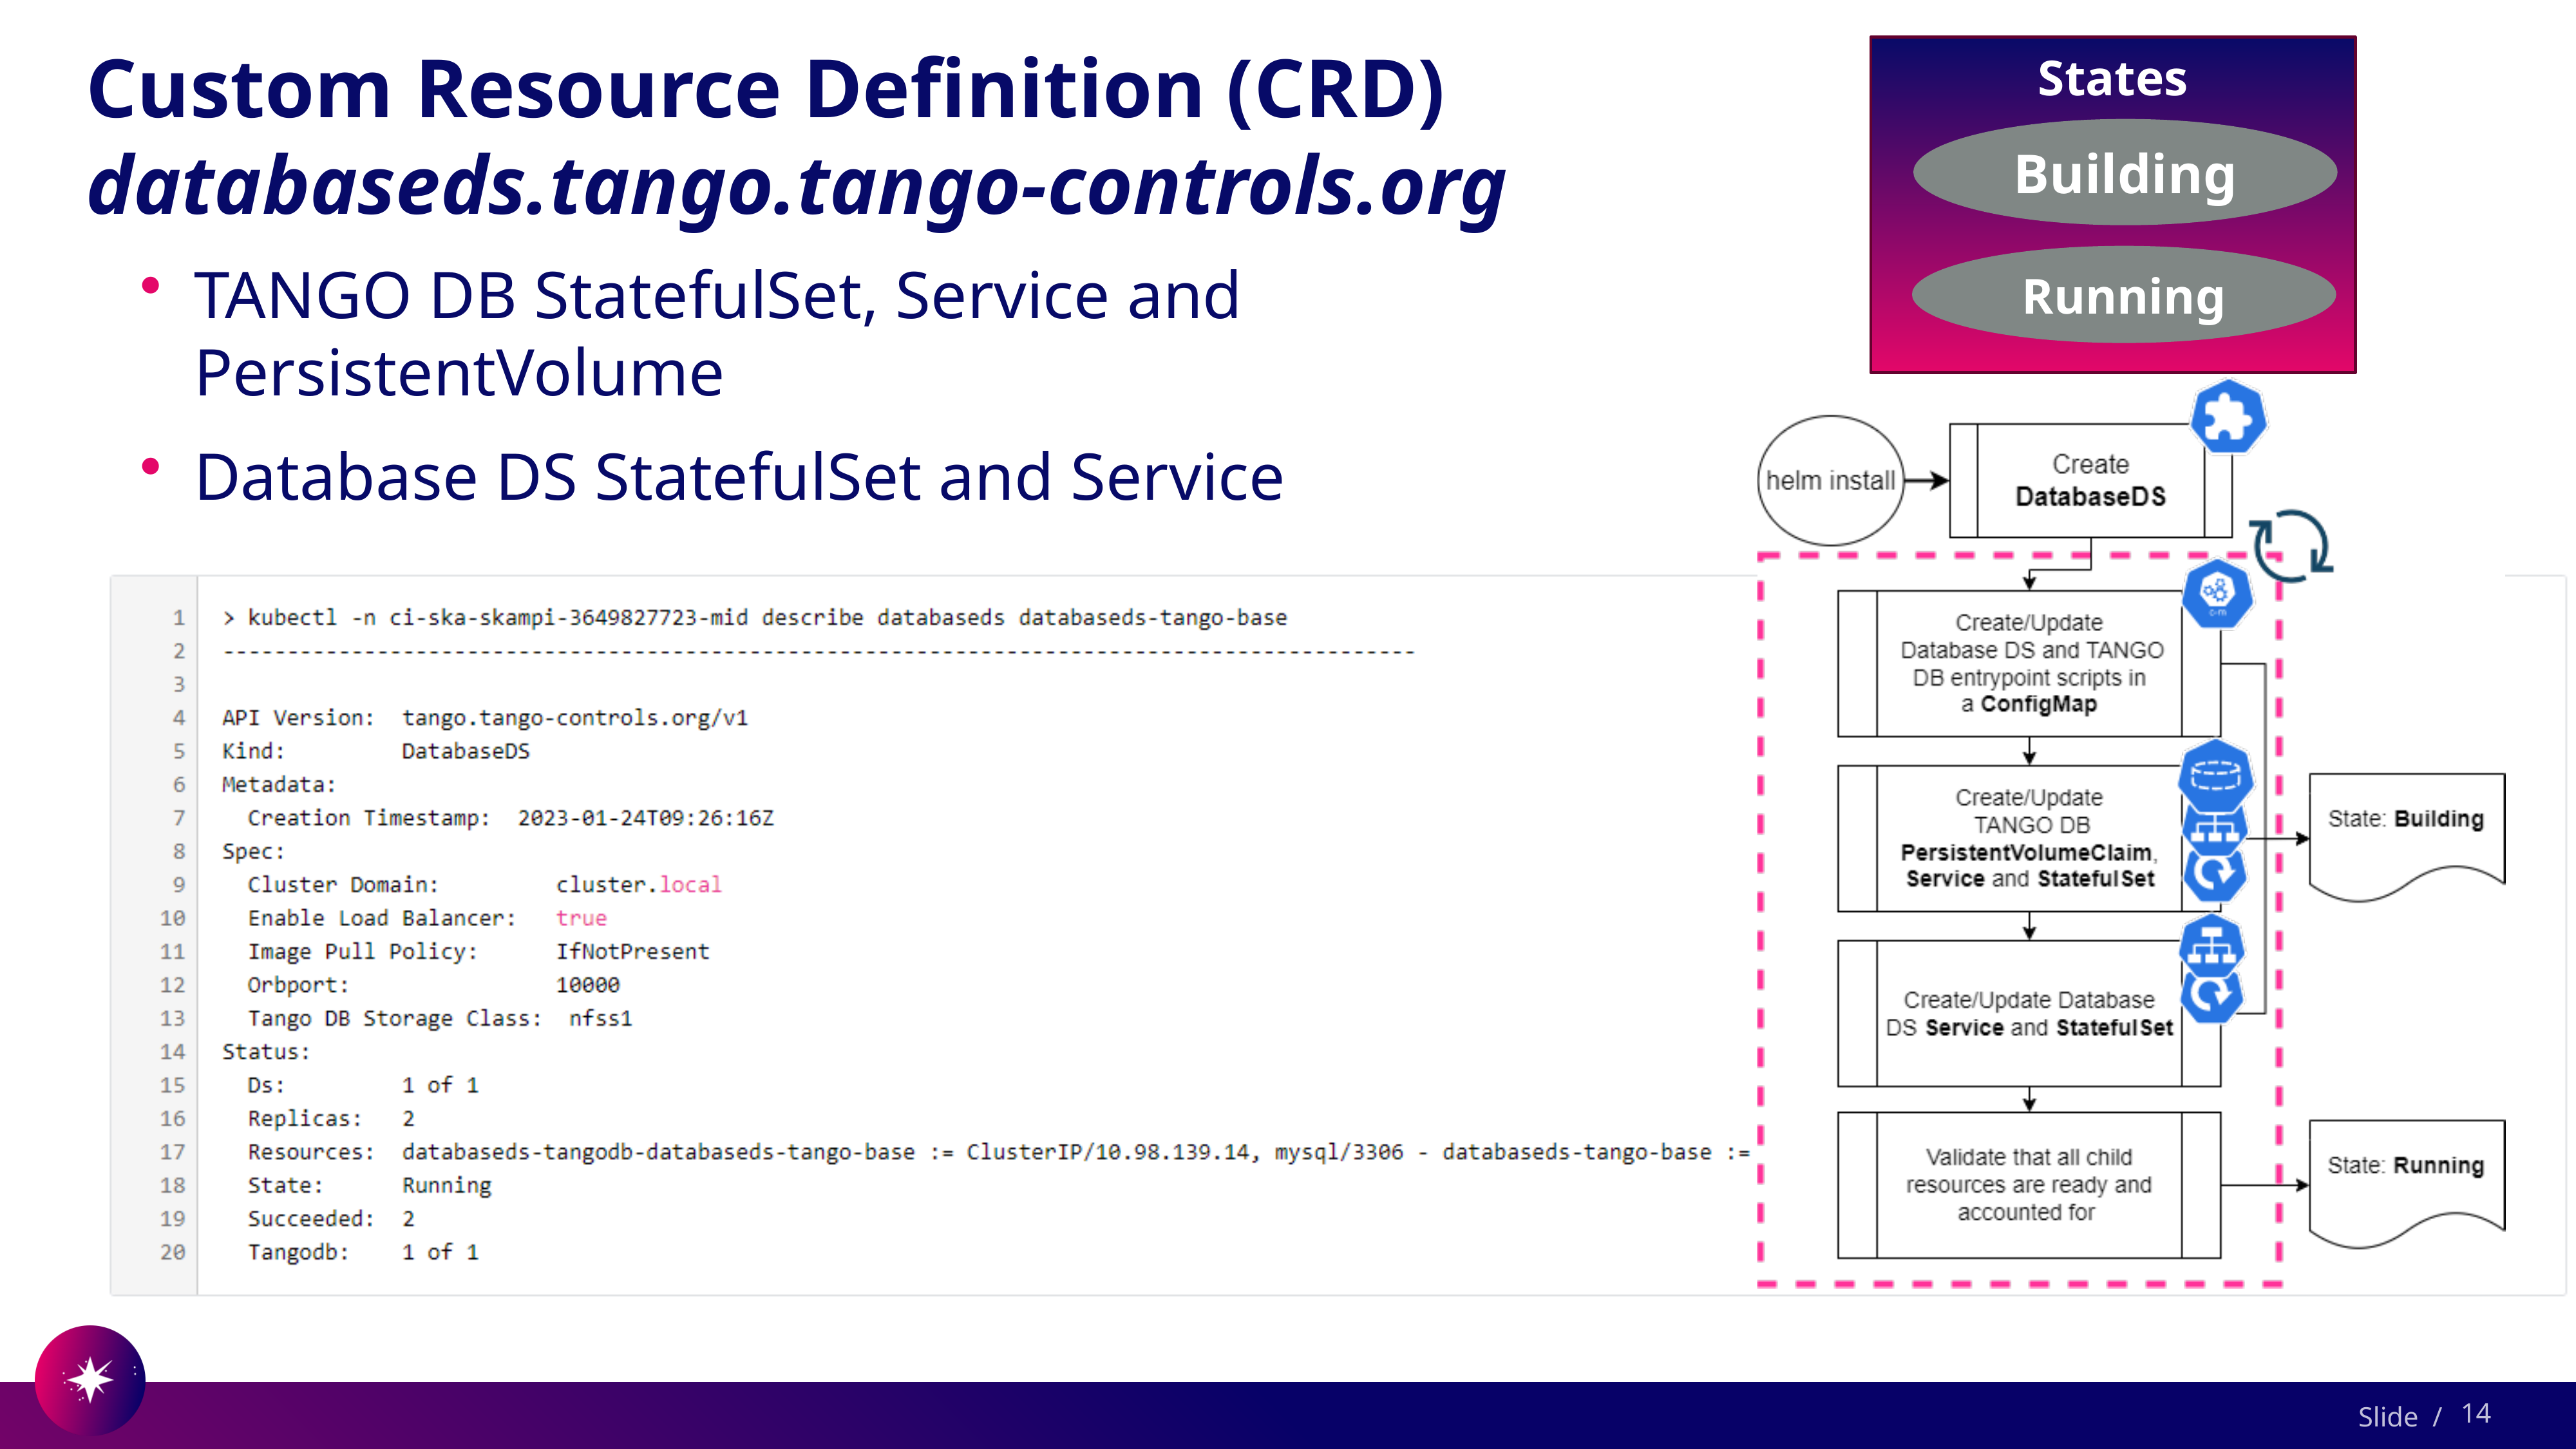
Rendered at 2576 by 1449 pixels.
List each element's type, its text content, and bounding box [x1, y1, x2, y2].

picture [35, 1325, 146, 1436]
text_box States [1830, 41, 2396, 111]
title Custom Resource Definition (CRD) databaseds.tango.tango-controls.org [80, 37, 2496, 238]
slide_number 14 [2454, 1395, 2550, 1439]
text_box Building [1913, 118, 2338, 225]
list TANGO DB StatefulSet, Service and PersistentVolume Database DS StatefulSet and Service [80, 248, 1795, 1319]
text_box [1870, 238, 2357, 374]
text_box Running [1911, 245, 2336, 343]
picture [107, 376, 2576, 1303]
